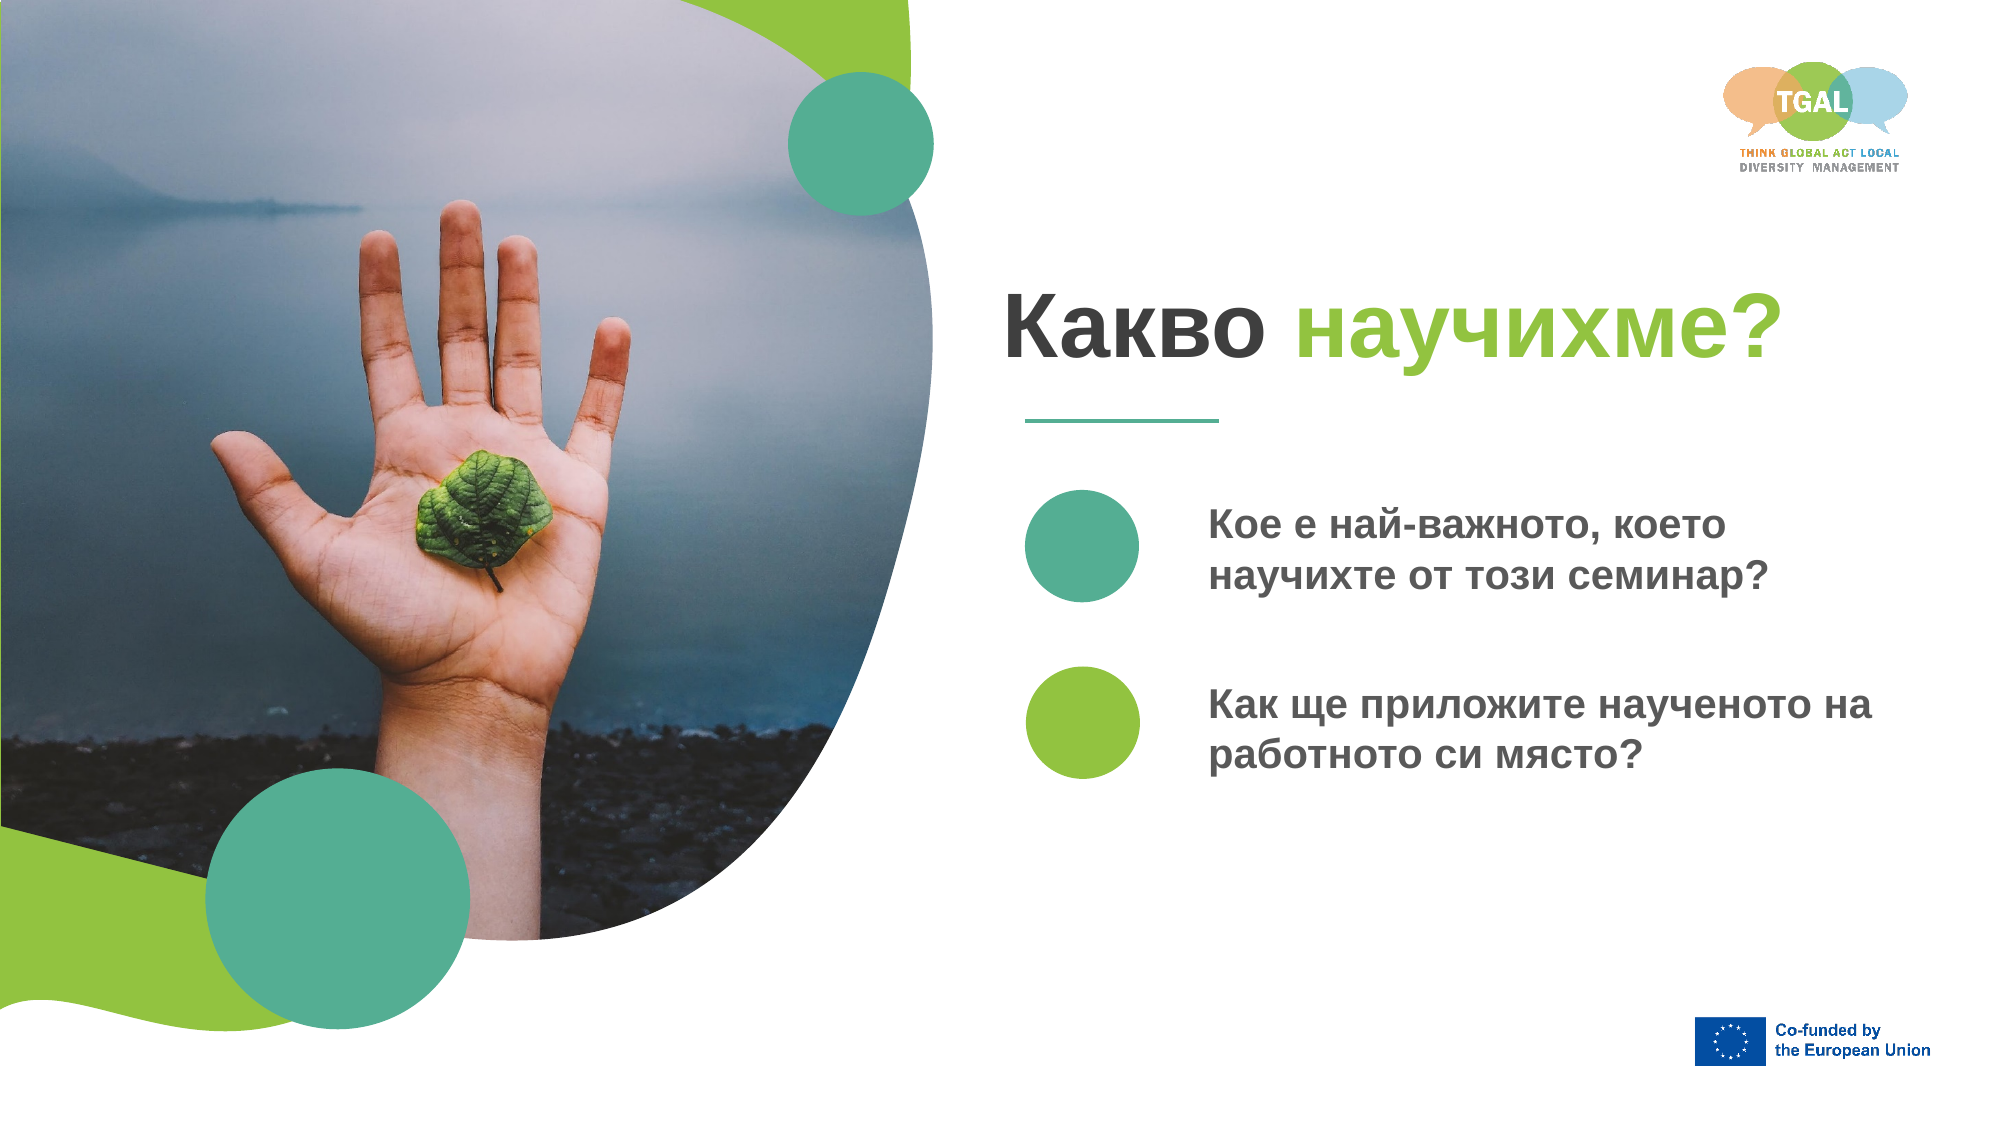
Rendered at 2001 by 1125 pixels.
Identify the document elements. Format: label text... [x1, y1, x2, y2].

text_box Как ще приложите наученото на работното си място? [1193, 669, 1971, 737]
text_box [1025, 666, 1140, 779]
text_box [205, 71, 935, 1030]
text_box Какво научихме? [987, 258, 1999, 456]
picture [0, 0, 933, 941]
picture [1686, 1014, 1944, 1069]
text_box [1024, 489, 1139, 603]
picture [1712, 12, 1918, 219]
text_box Кое е най-важното, което научихте от този семинар? [1193, 489, 1875, 557]
